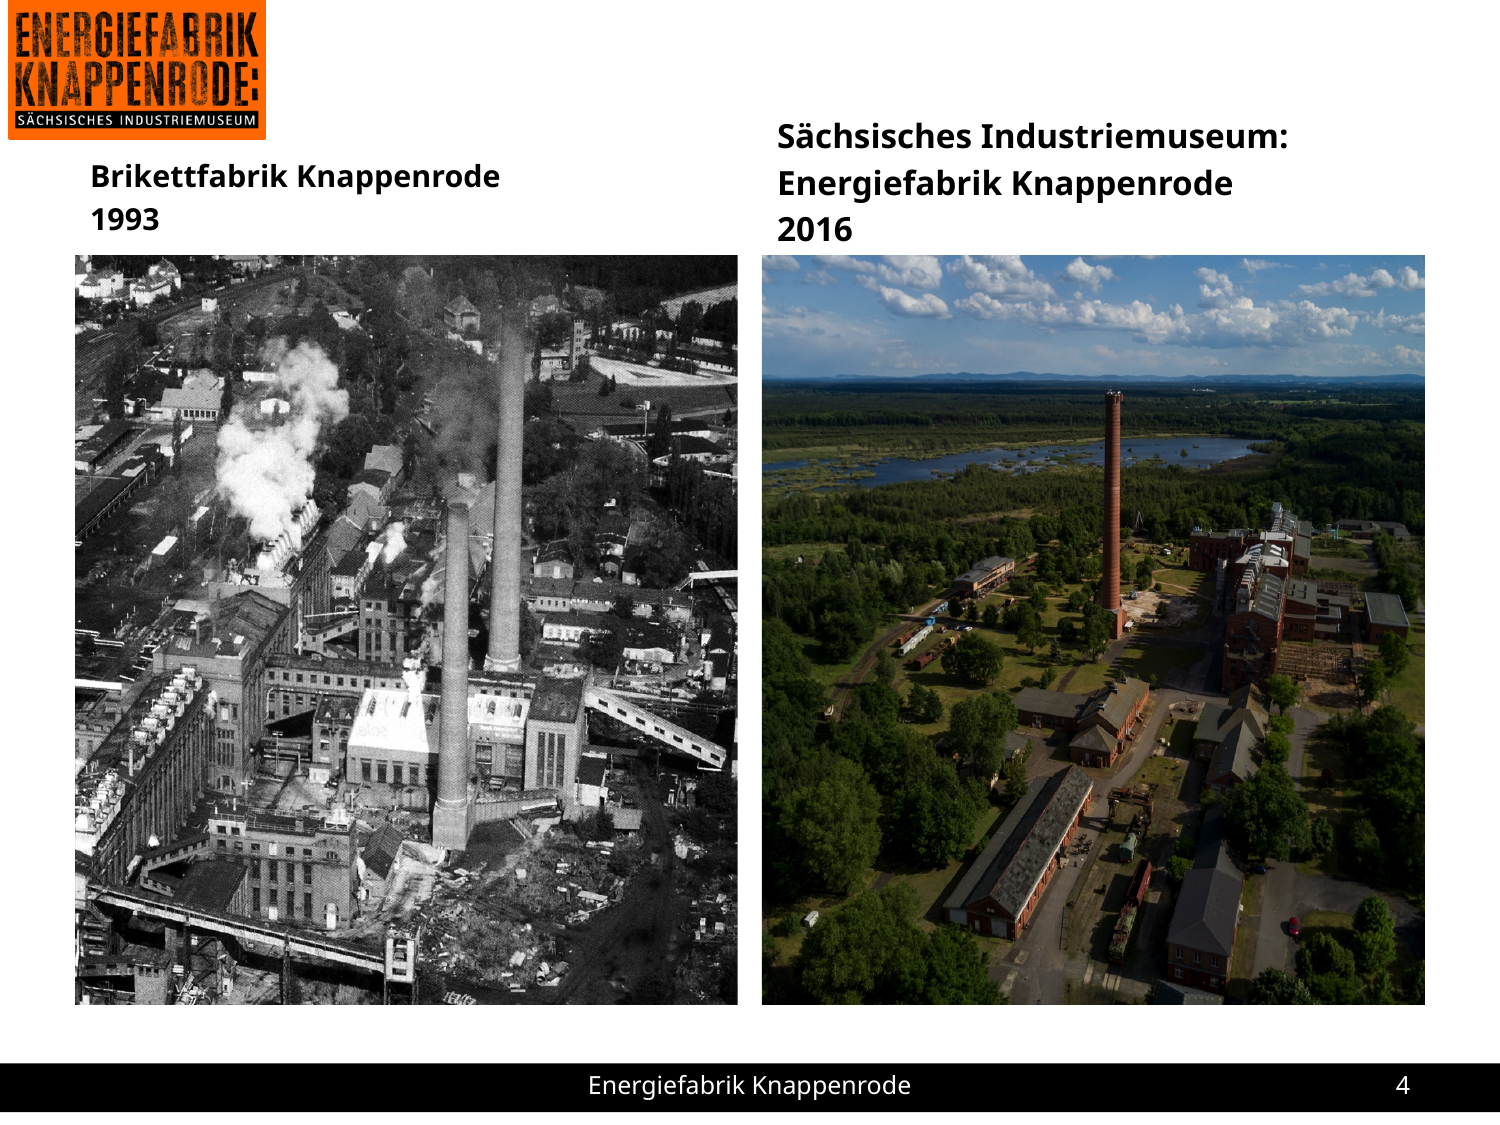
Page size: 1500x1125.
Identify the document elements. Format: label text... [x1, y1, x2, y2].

list Sächsisches Industriemuseum: Energiefabrik Knappenrode 2016 [761, 78, 1425, 254]
slide_number [75, 1056, 425, 1117]
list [761, 255, 1426, 1006]
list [74, 255, 738, 1006]
footer Energiefabrik Knappenrode [512, 1056, 988, 1117]
picture [12, 9, 261, 131]
slide_number 4 [1074, 1056, 1425, 1117]
list Brikettfabrik Knappenrode 1993 [75, 149, 738, 244]
